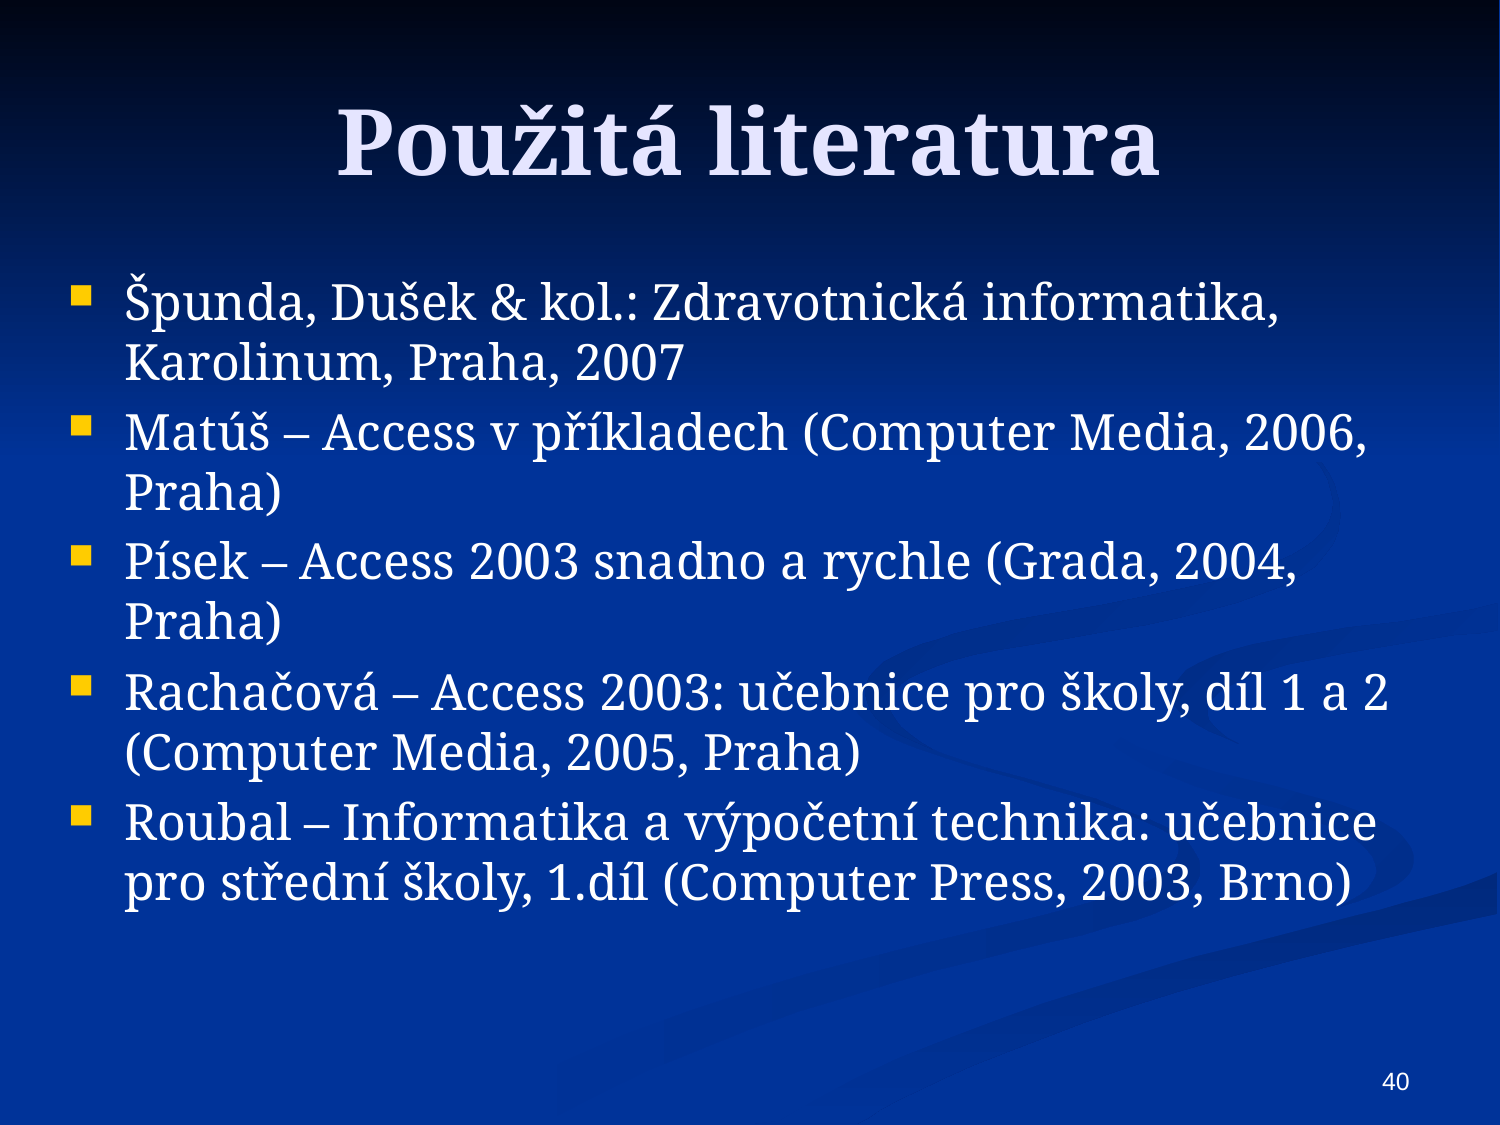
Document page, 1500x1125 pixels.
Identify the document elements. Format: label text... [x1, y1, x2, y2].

list Špunda, Dušek & kol.: Zdravotnická informatika, Karolinum, Praha, 2007 Matúš – Access v příkladech (Computer Media, 2006, Praha) Písek – Access 2003 snadno a rychle (Grada, 2004, Praha) Rachačová – Access 2003: učebnice pro školy, díl 1 a 2 (Computer Media, 2005, Praha) Roubal – Informatika a výpočetní technika: učebnice pro střední školy, 1.díl (Computer Press, 2003, Brno) [52, 262, 1448, 823]
slide_number 40 [1074, 1024, 1426, 1104]
title Použitá literatura [74, 44, 1426, 233]
